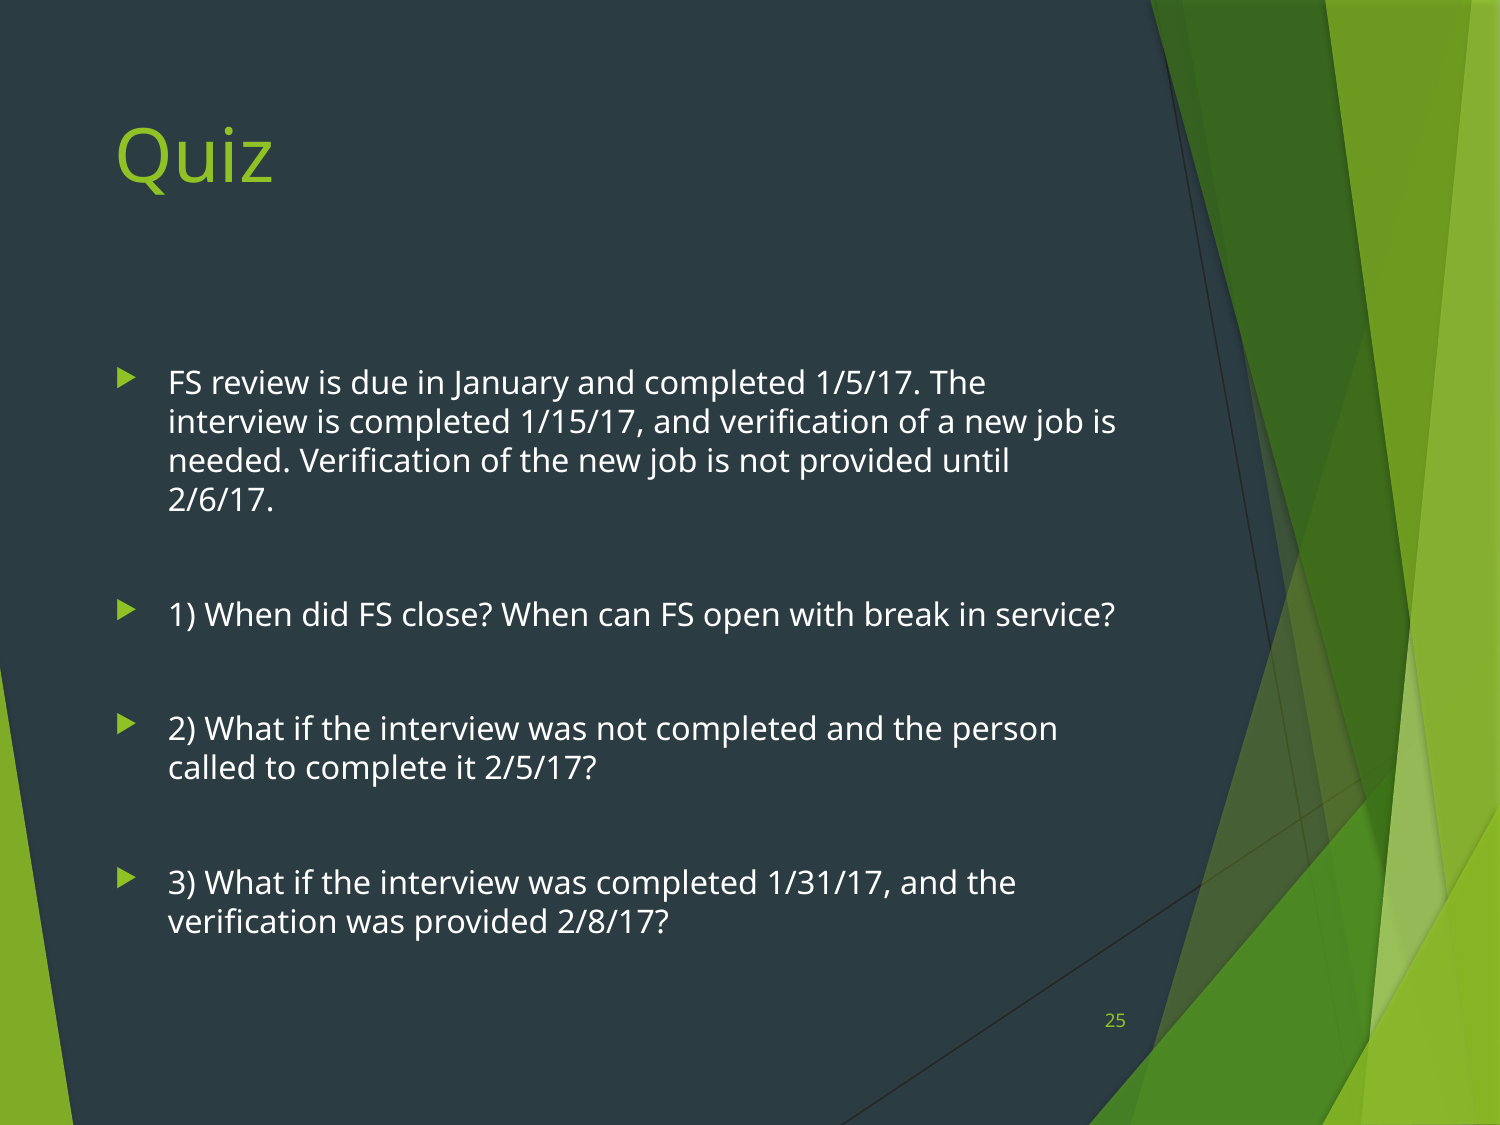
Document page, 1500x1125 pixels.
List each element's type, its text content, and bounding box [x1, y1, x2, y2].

slide_number 25 [1057, 991, 1142, 1051]
title Quiz [99, 99, 1142, 317]
list FS review is due in January and completed 1/5/17. The interview is completed 1/15/17, and verification of a new job is needed. Verification of the new job is not provided until 2/6/17. 1) When did FS close? When can FS open with break in service? 2) What if the interview was not completed and the person called to complete it 2/5/17? 3) What if the interview was completed 1/31/17, and the verification was provided 2/8/17? [99, 354, 1142, 992]
